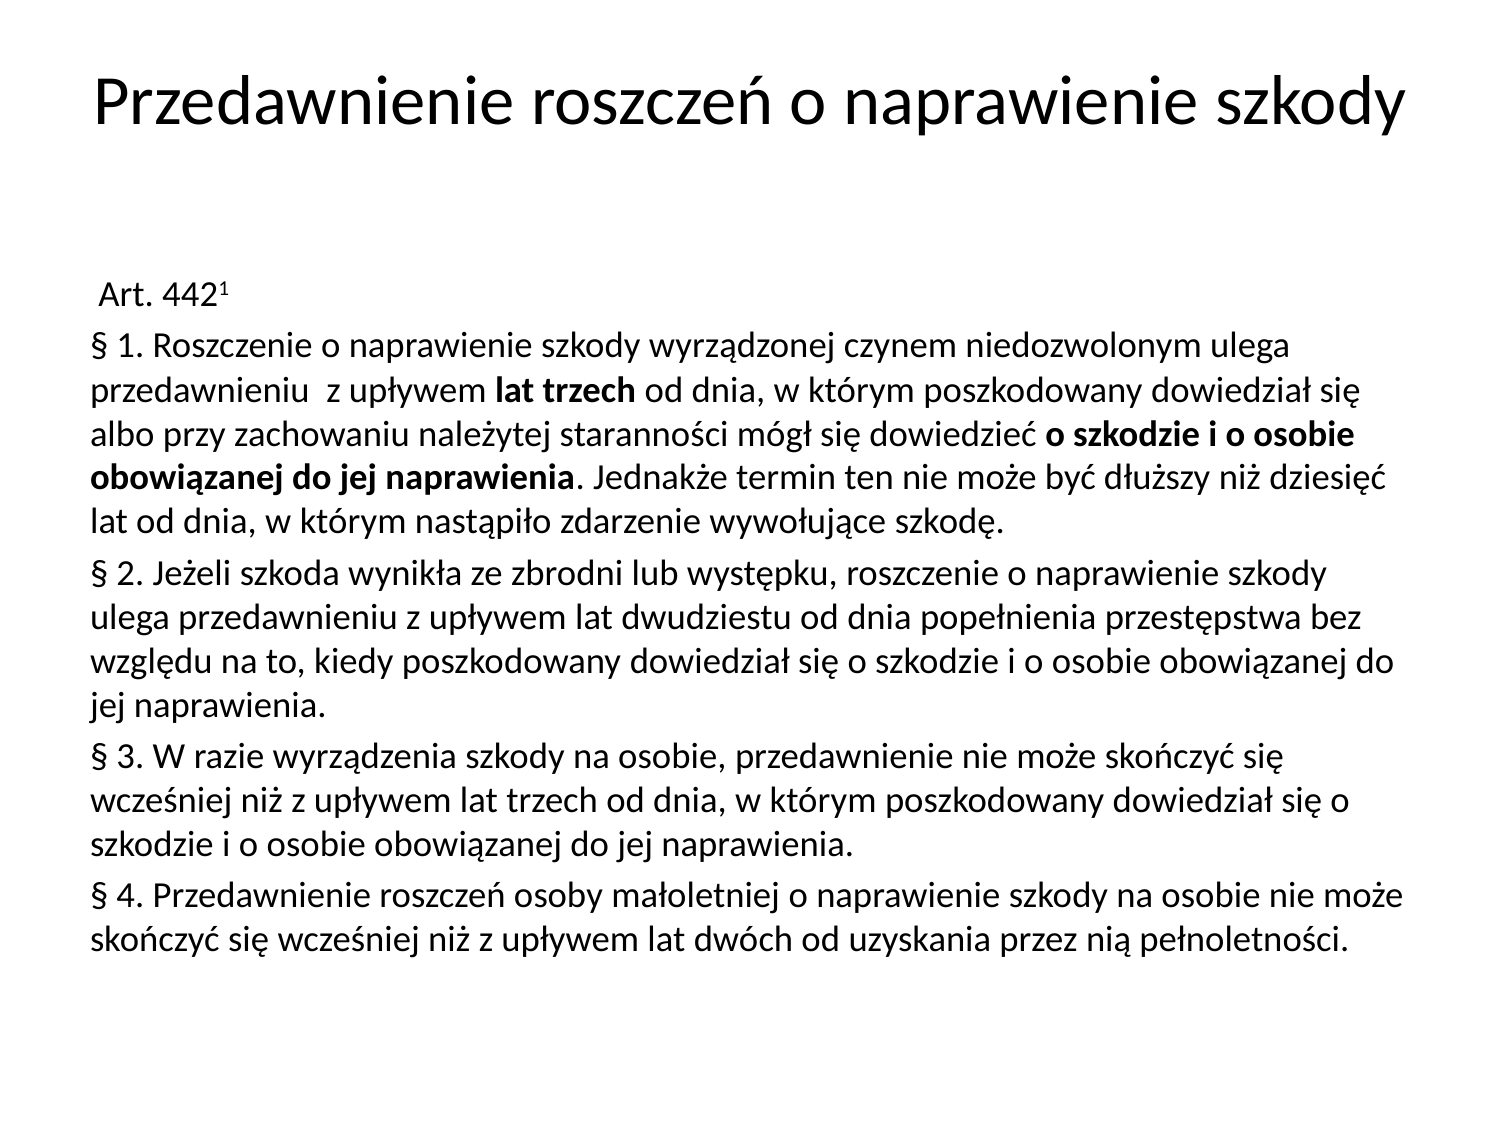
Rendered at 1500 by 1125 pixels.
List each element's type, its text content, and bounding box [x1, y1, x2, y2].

title Przedawnienie roszczeń o naprawienie szkody [75, 45, 1425, 233]
list Art. 4421 § 1. Roszczenie o naprawienie szkody wyrządzonej czynem niedozwolonym ulega przedawnieniu z upływem lat trzech od dnia, w którym poszkodowany dowiedział się albo przy zachowaniu należytej staranności mógł się dowiedzieć o szkodzie i o osobie obowiązanej do jej naprawienia. Jednakże termin ten nie może być dłuższy niż dziesięć lat od dnia, w którym nastąpiło zdarzenie wywołujące szkodę. § 2. Jeżeli szkoda wynikła ze zbrodni lub występku, roszczenie o naprawienie szkody ulega przedawnieniu z upływem lat dwudziestu od dnia popełnienia przestępstwa bez względu na to, kiedy poszkodowany dowiedział się o szkodzie i o osobie obowiązanej do jej naprawienia. § 3. W razie wyrządzenia szkody na osobie, przedawnienie nie może skończyć się wcześniej niż z upływem lat trzech od dnia, w którym poszkodowany dowiedział się o szkodzie i o osobie obowiązanej do jej naprawienia. § 4. Przedawnienie roszczeń osoby małoletniej o naprawienie szkody na osobie nie może skończyć się wcześniej niż z upływem lat dwóch od uzyskania przez nią pełnoletności. [75, 262, 1425, 1005]
